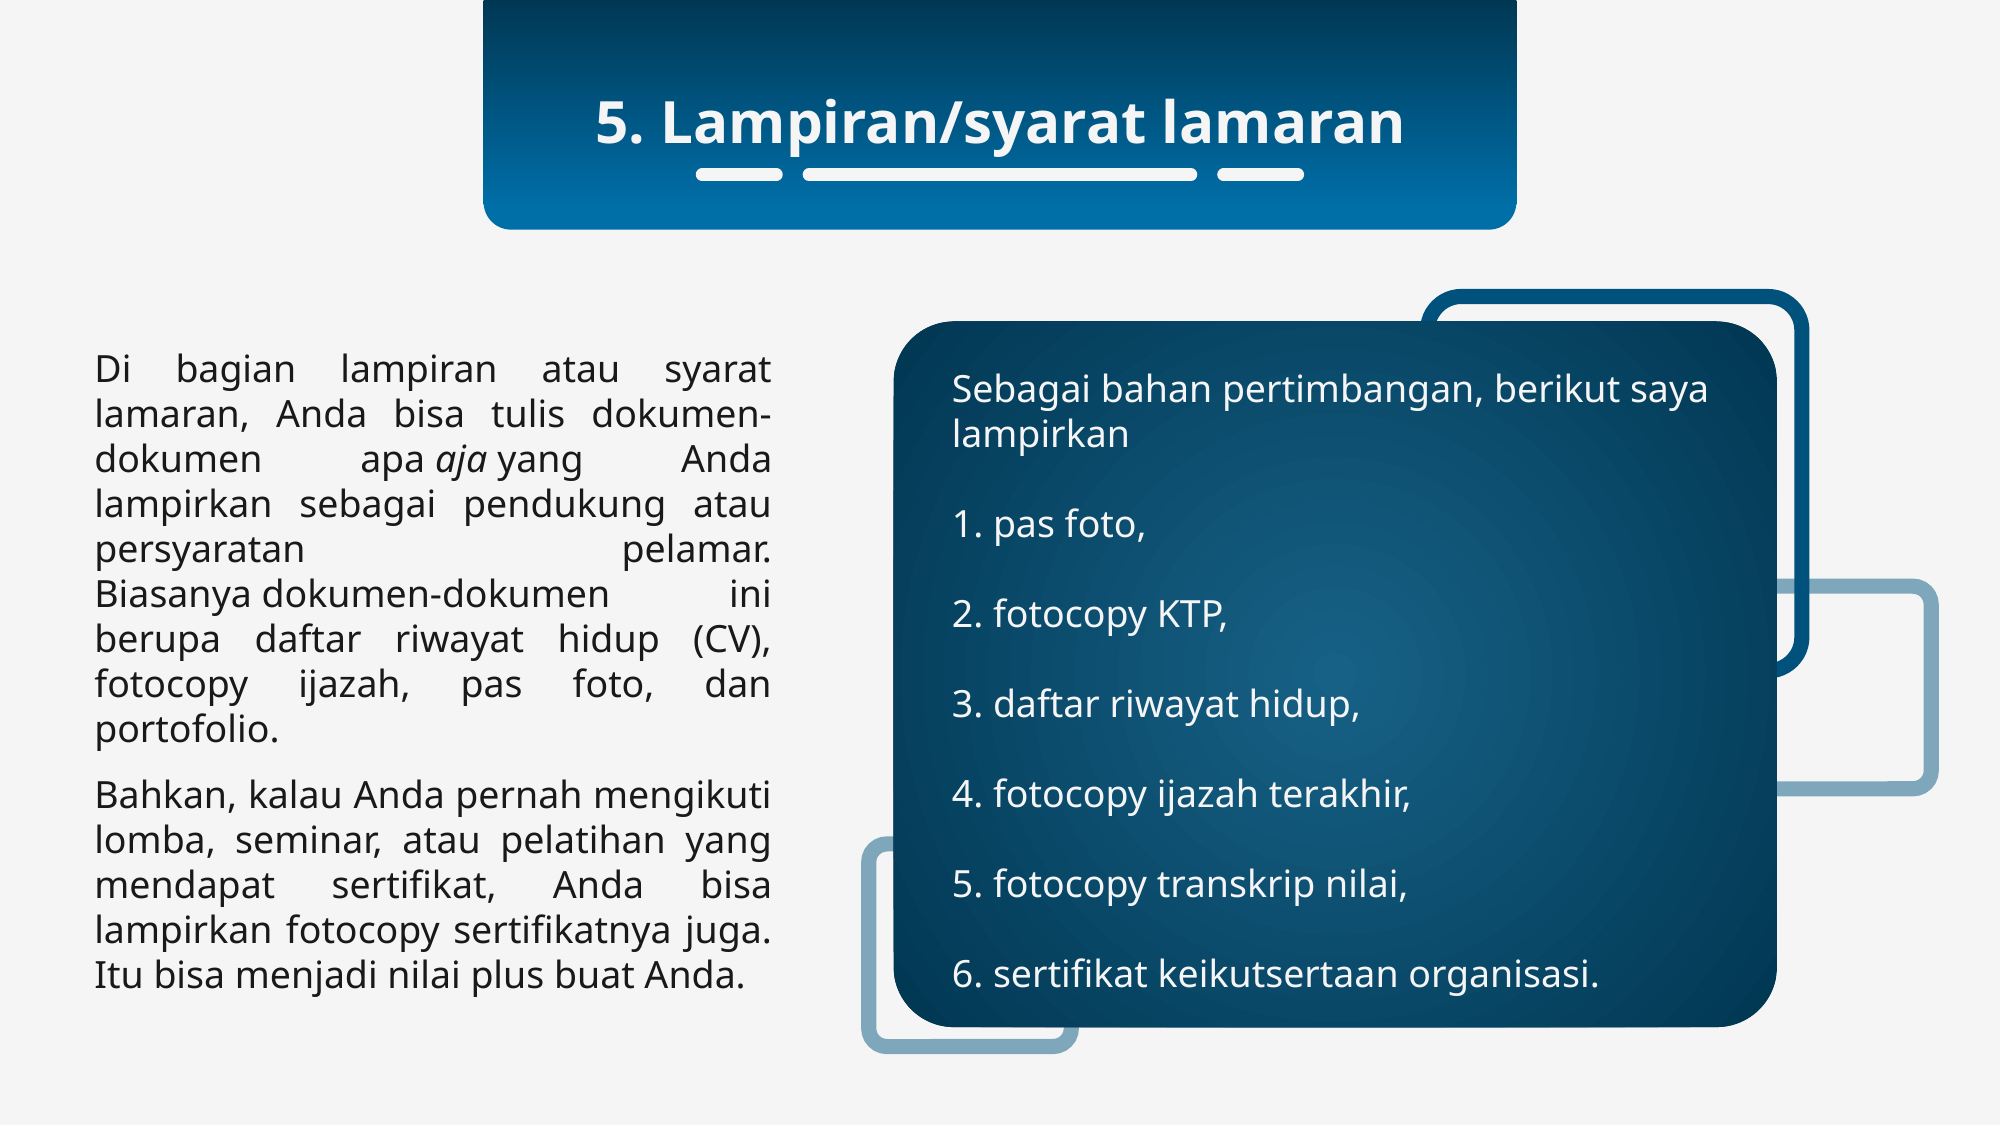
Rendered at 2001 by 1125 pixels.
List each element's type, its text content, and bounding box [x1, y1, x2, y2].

list 5. Lampiran/syarat lamaran [534, 28, 1467, 163]
list Di bagian lampiran atau syarat lamaran, Anda bisa tulis dokumen-dokumen apa aja yang Anda lampirkan sebagai pendukung atau persyaratan pelamar. Biasanya dokumen-dokumen ini berupa daftar riwayat hidup (CV), fotocopy ijazah, pas foto, dan portofolio. Bahkan, kalau Anda pernah mengikuti lomba, seminar, atau pelatihan yang mendapat sertifikat, Anda bisa lampirkan fotocopy sertifikatnya juga. Itu bisa menjadi nilai plus buat Anda. [79, 337, 788, 604]
text_box Sebagai bahan pertimbangan, berikut saya lampirkan 1. pas foto, 2. fotocopy KTP, 3. daftar riwayat hidup, 4. fotocopy ijazah terakhir, 5. fotocopy transkrip nilai, 6. sertifikat keikutsertaan organisasi. [937, 357, 1736, 1093]
